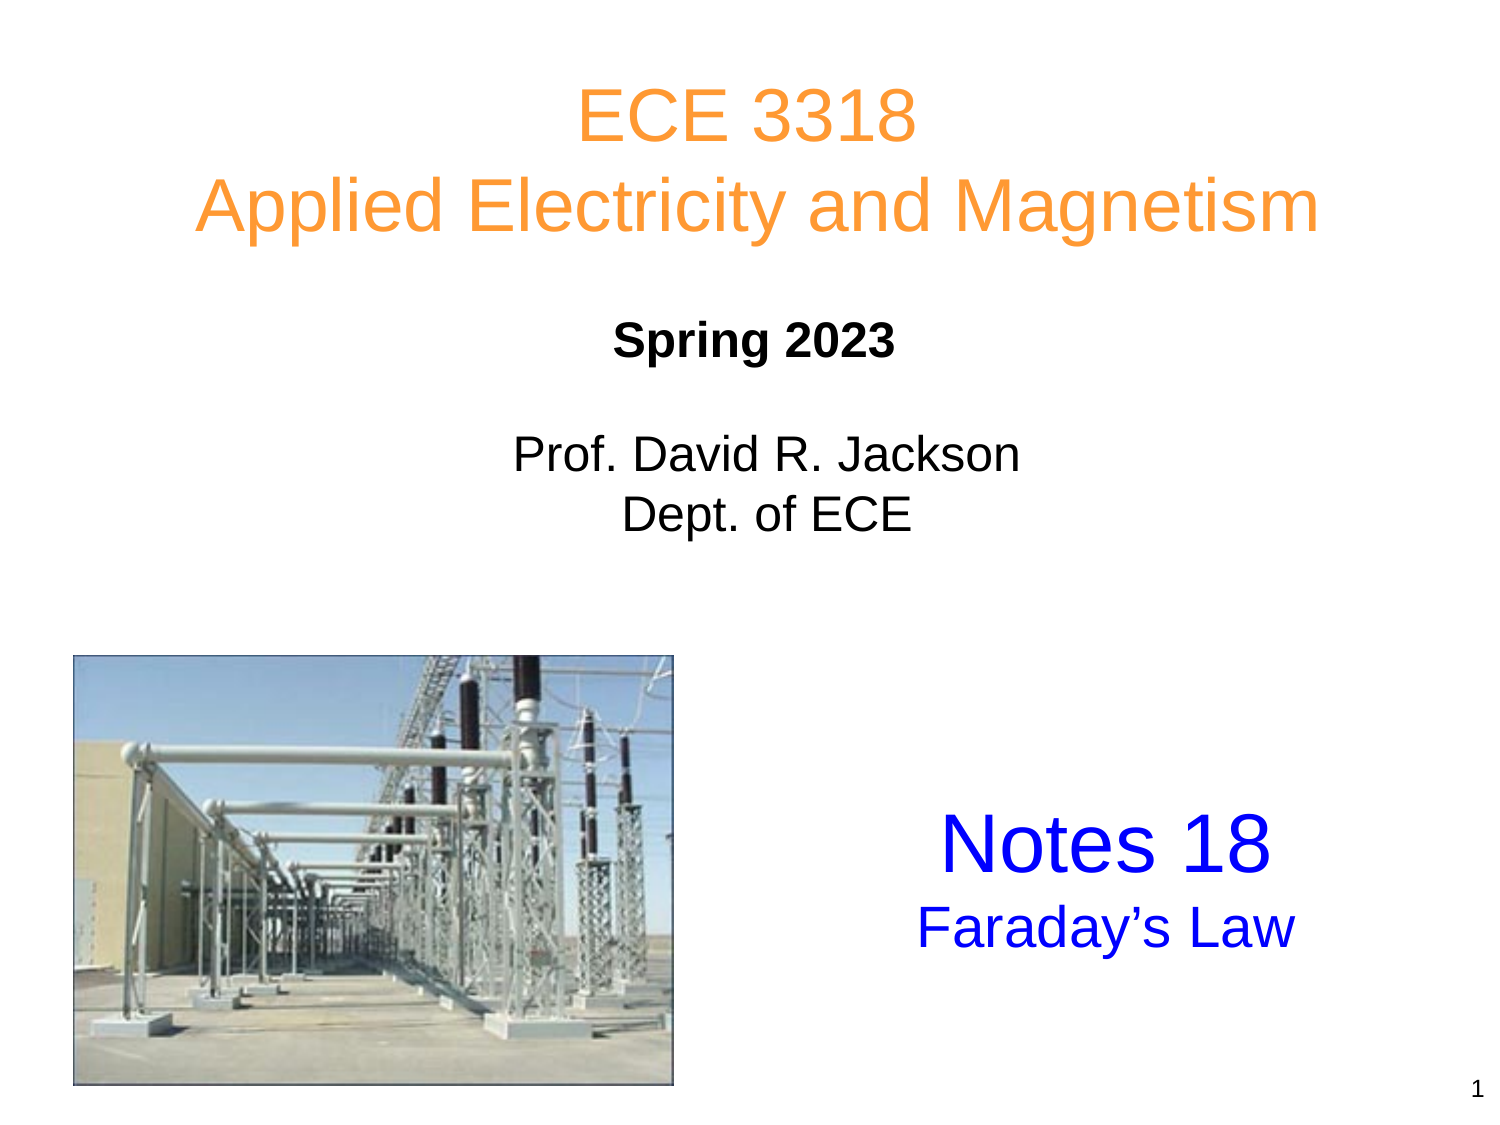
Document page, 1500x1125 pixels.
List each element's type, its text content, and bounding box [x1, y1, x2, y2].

text_box Prof. David R. Jackson Dept. of ECE [497, 414, 1037, 550]
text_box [72, 655, 674, 1086]
text_box Notes 18 Faraday’s Law [887, 782, 1325, 967]
text_box Spring 2023 [597, 299, 911, 375]
slide_number 1 [1187, 1050, 1500, 1125]
text_box ECE 3318 Applied Electricity and Magnetism [174, 59, 1343, 254]
